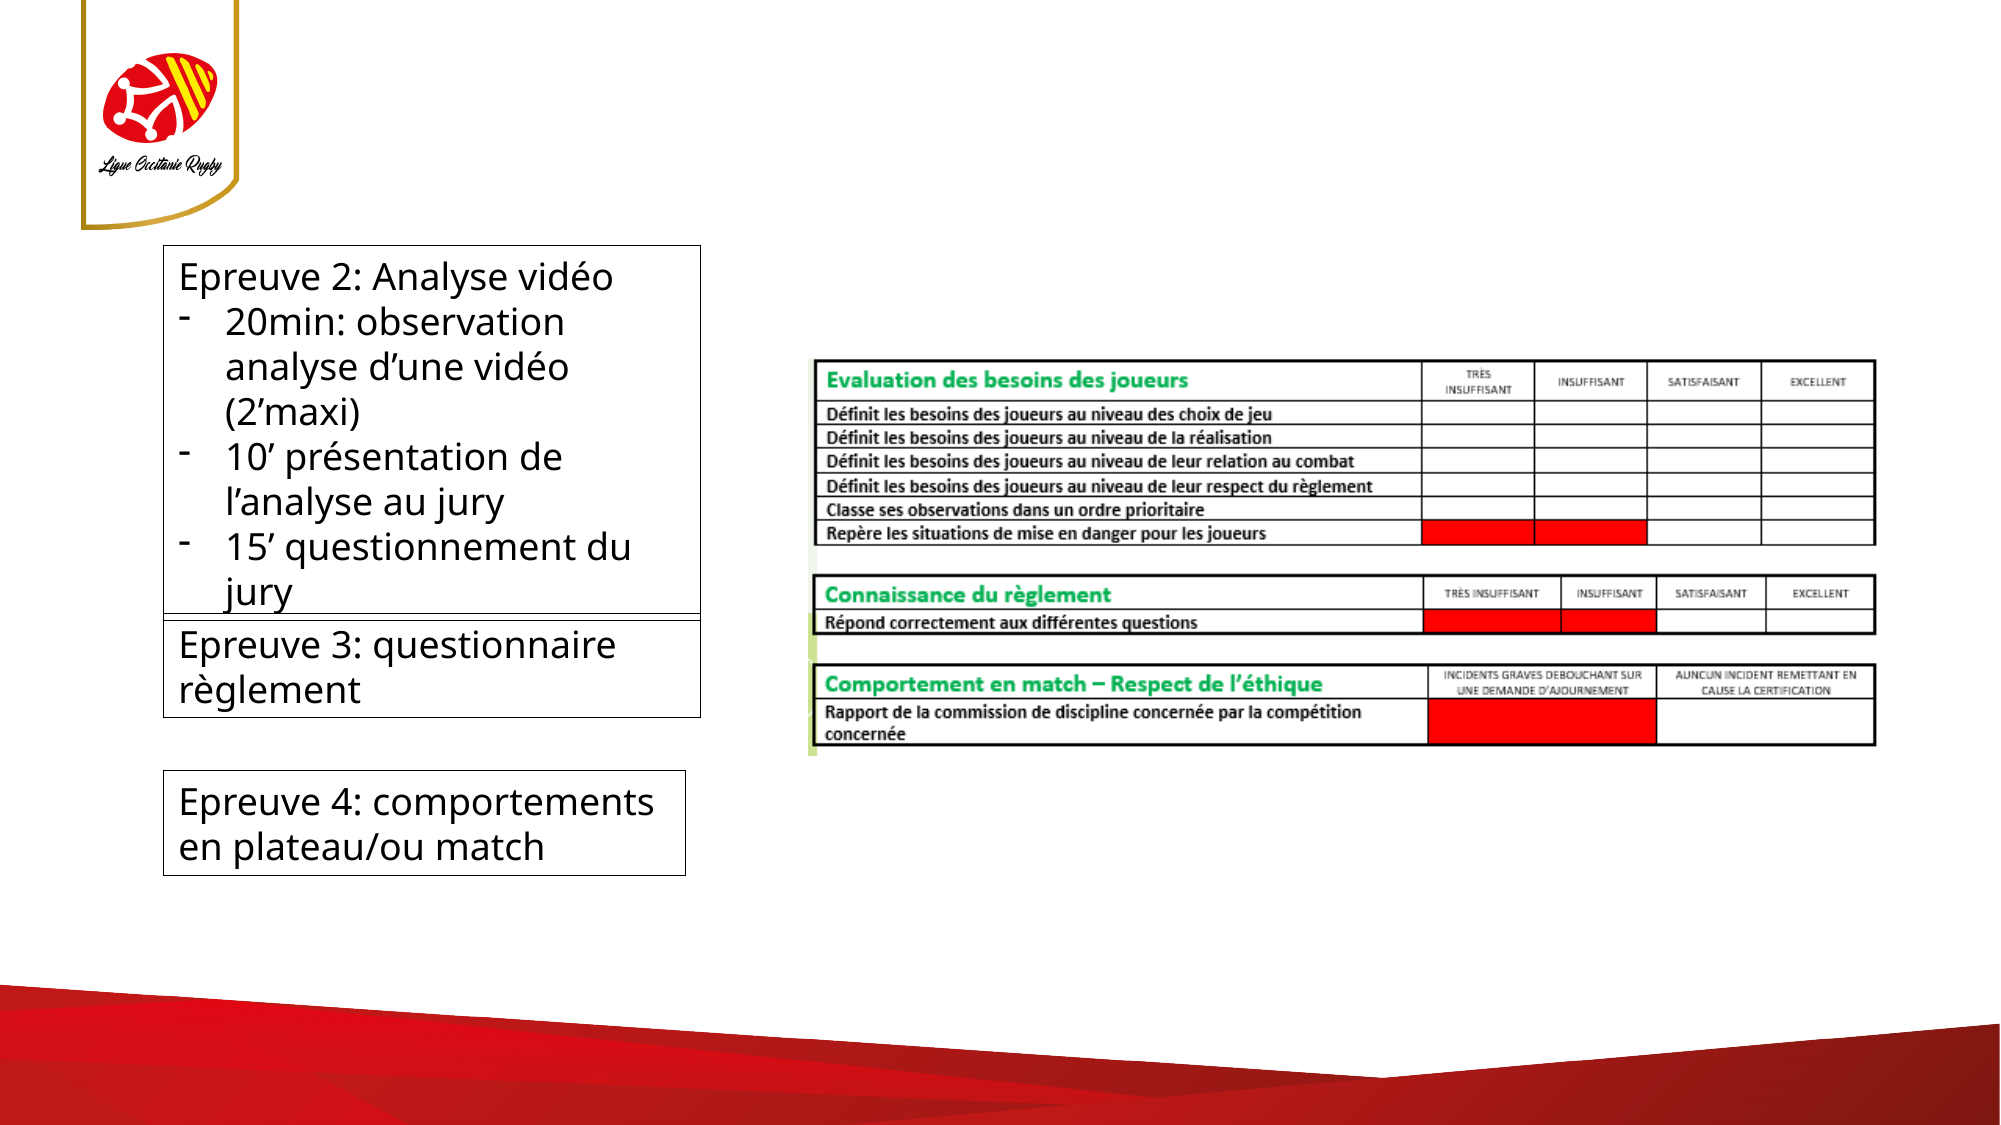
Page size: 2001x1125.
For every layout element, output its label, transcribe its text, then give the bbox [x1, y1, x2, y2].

text_box Epreuve 2: Analyse vidéo 20min: observation analyse d’une vidéo (2’maxi) 10’ présentation de l’analyse au jury 15’ questionnement du jury [163, 245, 701, 613]
text_box Epreuve 3: questionnaire règlement [163, 613, 701, 718]
picture [0, 0, 2000, 1125]
text_box Epreuve 4: comportements en plateau/ou match [163, 770, 686, 876]
